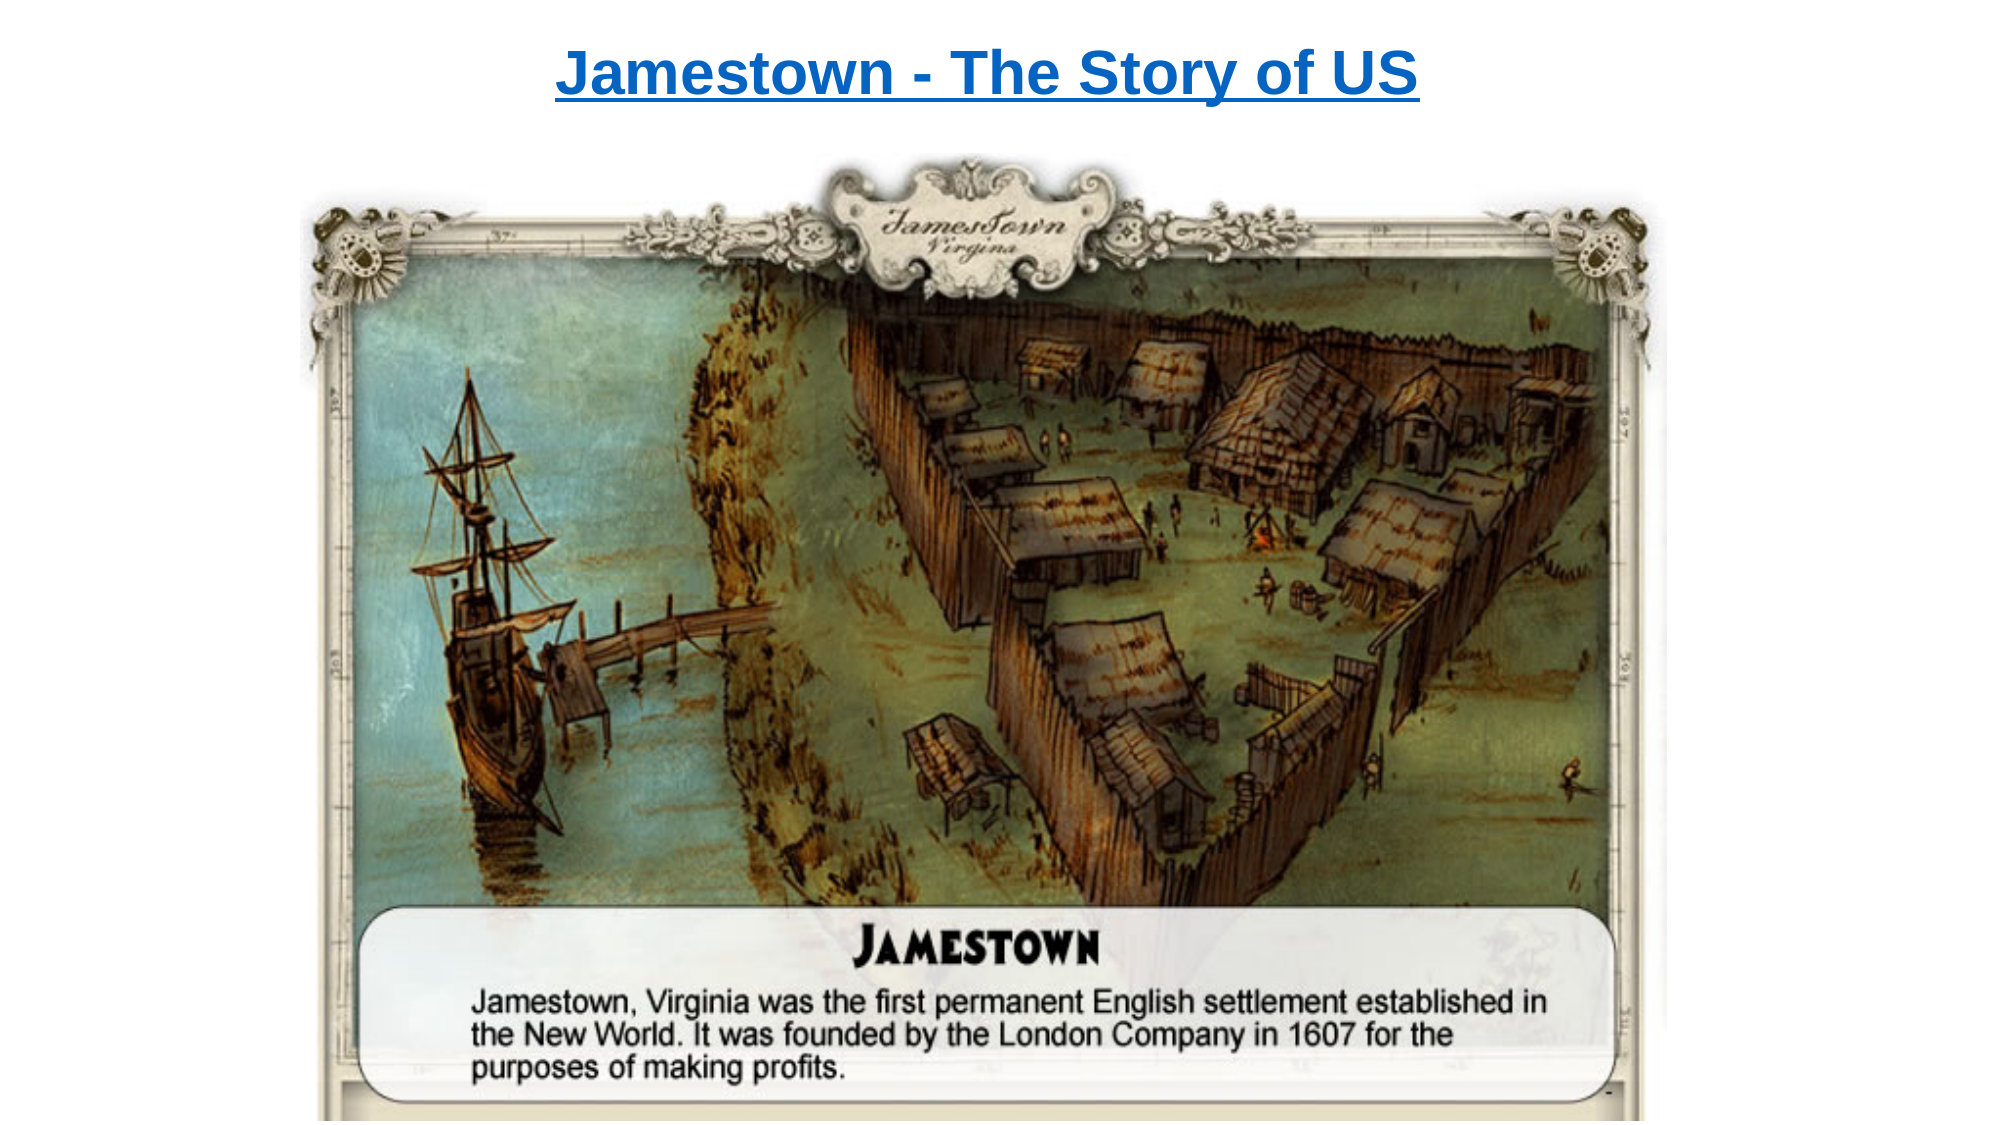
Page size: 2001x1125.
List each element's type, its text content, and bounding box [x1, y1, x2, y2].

text_box Jamestown - The Story of US [399, 24, 1575, 115]
picture [299, 153, 1667, 1121]
